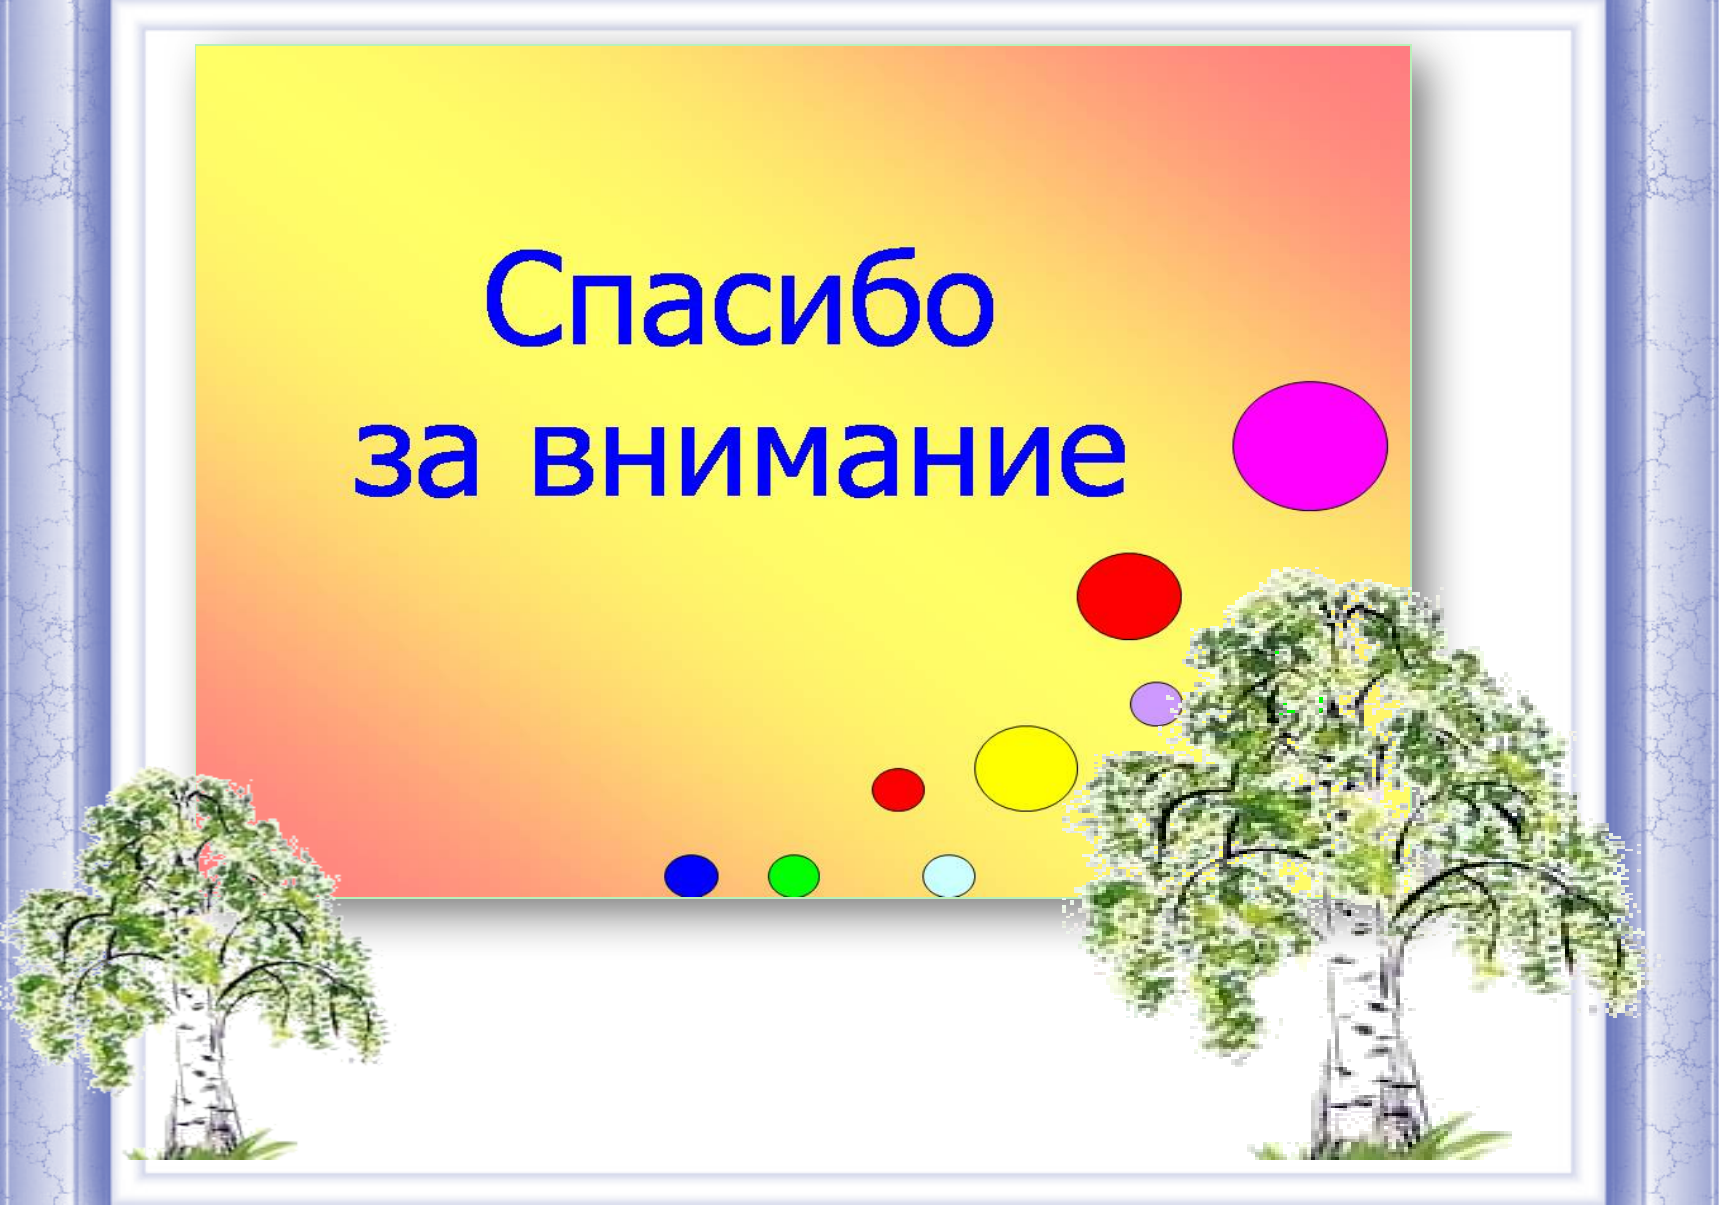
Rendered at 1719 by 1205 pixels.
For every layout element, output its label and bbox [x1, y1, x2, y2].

list [195, 45, 1411, 898]
picture [0, 766, 400, 1160]
picture [1062, 567, 1666, 1160]
